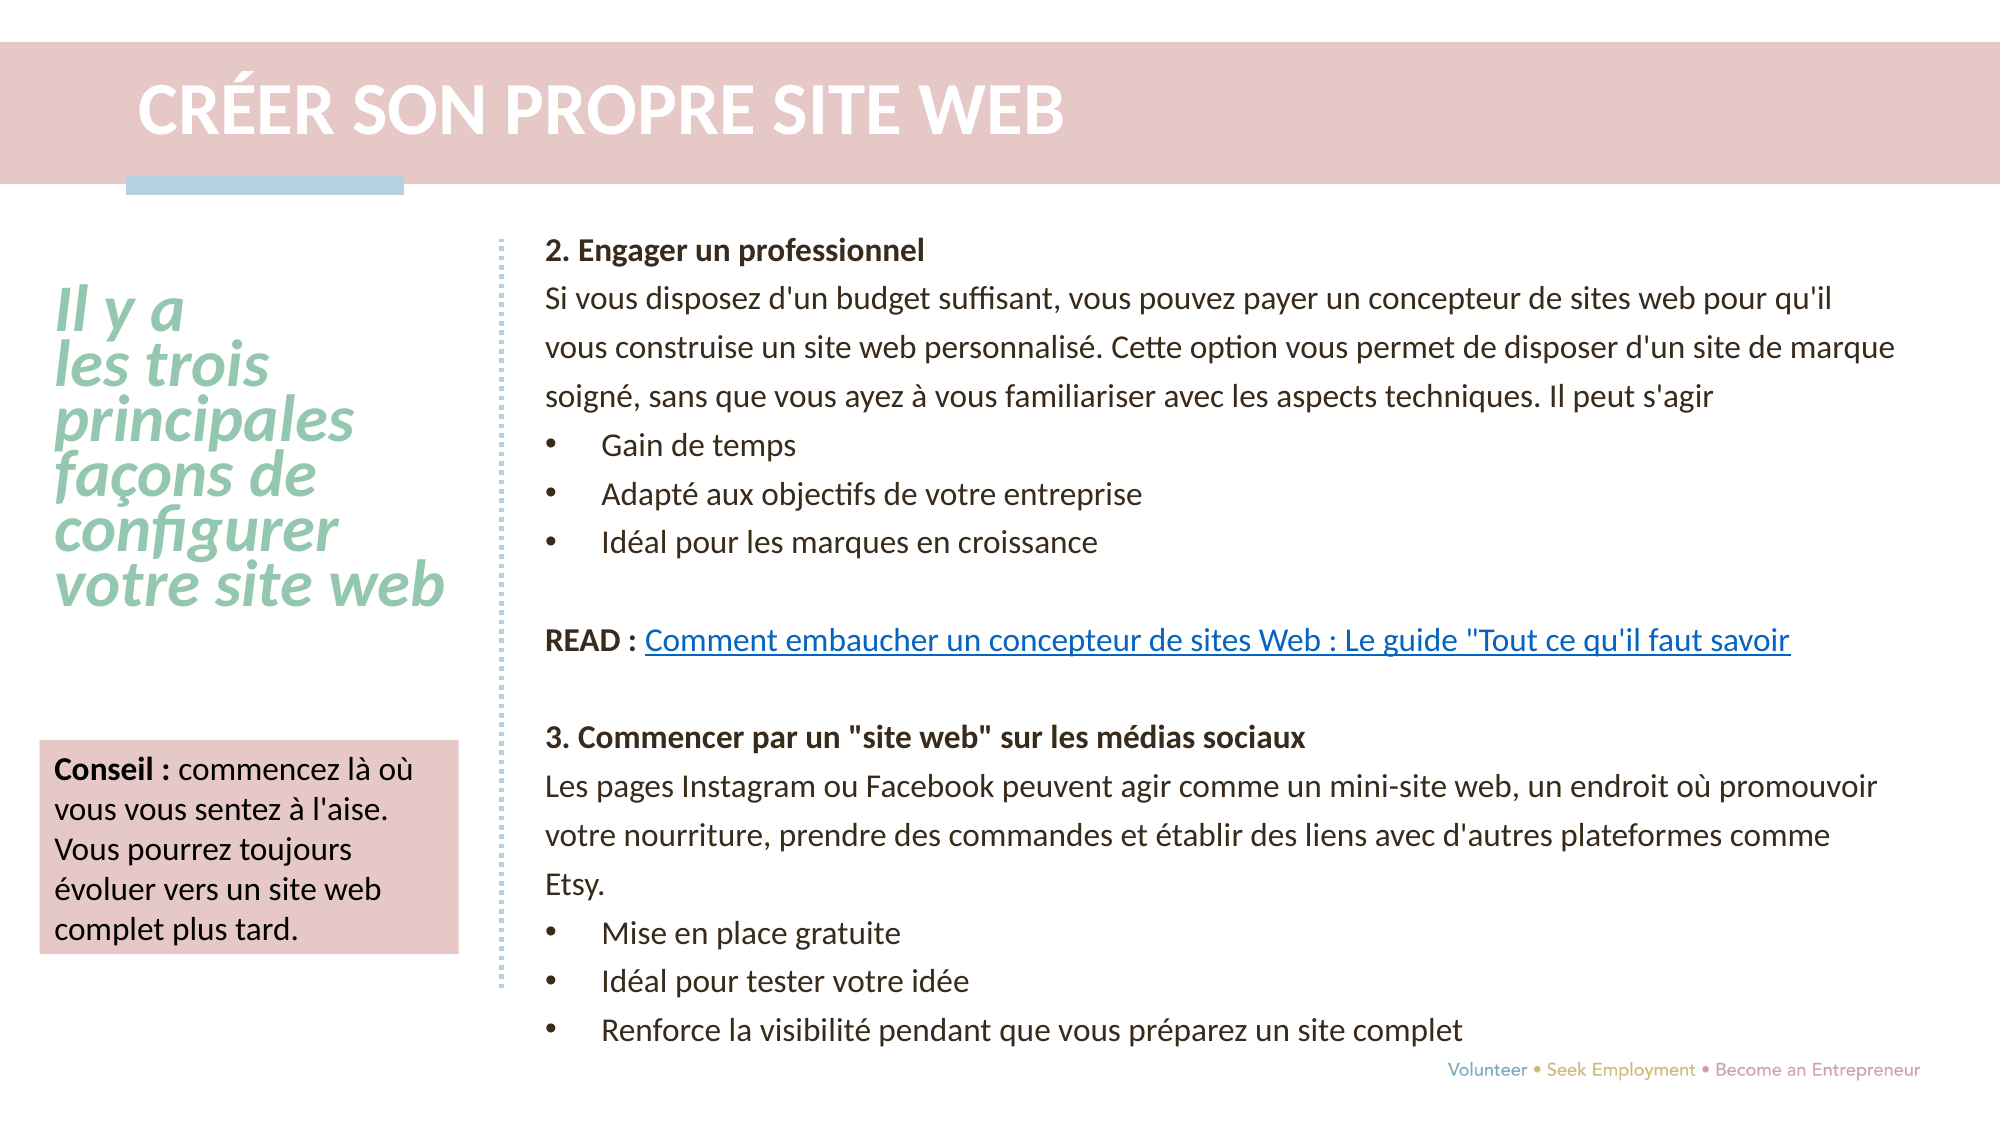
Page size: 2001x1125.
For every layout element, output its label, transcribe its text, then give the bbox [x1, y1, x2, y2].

text_box Conseil : commencez là où vous vous sentez à l'aise. Vous pourrez toujours évoluer vers un site web complet plus tard. [39, 739, 459, 955]
text_box 2. Engager un professionnel Si vous disposez d'un budget suffisant, vous pouvez payer un concepteur de sites web pour qu'il vous construise un site web personnalisé. Cette option vous permet de disposer d'un site de marque soigné, sans que vous ayez à vous familiariser avec les aspects techniques. Il peut s'agir Gain de temps Adapté aux objectifs de votre entreprise Idéal pour les marques en croissance READ : Comment embaucher un concepteur de sites Web : Le guide "Tout ce qu'il faut savoir 3. Commencer par un "site web" sur les médias sociaux Les pages Instagram ou Facebook peuvent agir comme un mini-site web, un endroit où promouvoir votre nourriture, prendre des commandes et établir des liens avec d'autres plateformes comme Etsy. Mise en place gratuite Idéal pour tester votre idée Renforce la visibilité pendant que vous préparez un site complet [530, 211, 1913, 688]
picture [1418, 1046, 1971, 1103]
list CRÉER SON PROPRE SITE WEB [123, 51, 1913, 170]
list Il y a les trois principales façons de configurer votre site web [39, 282, 501, 672]
